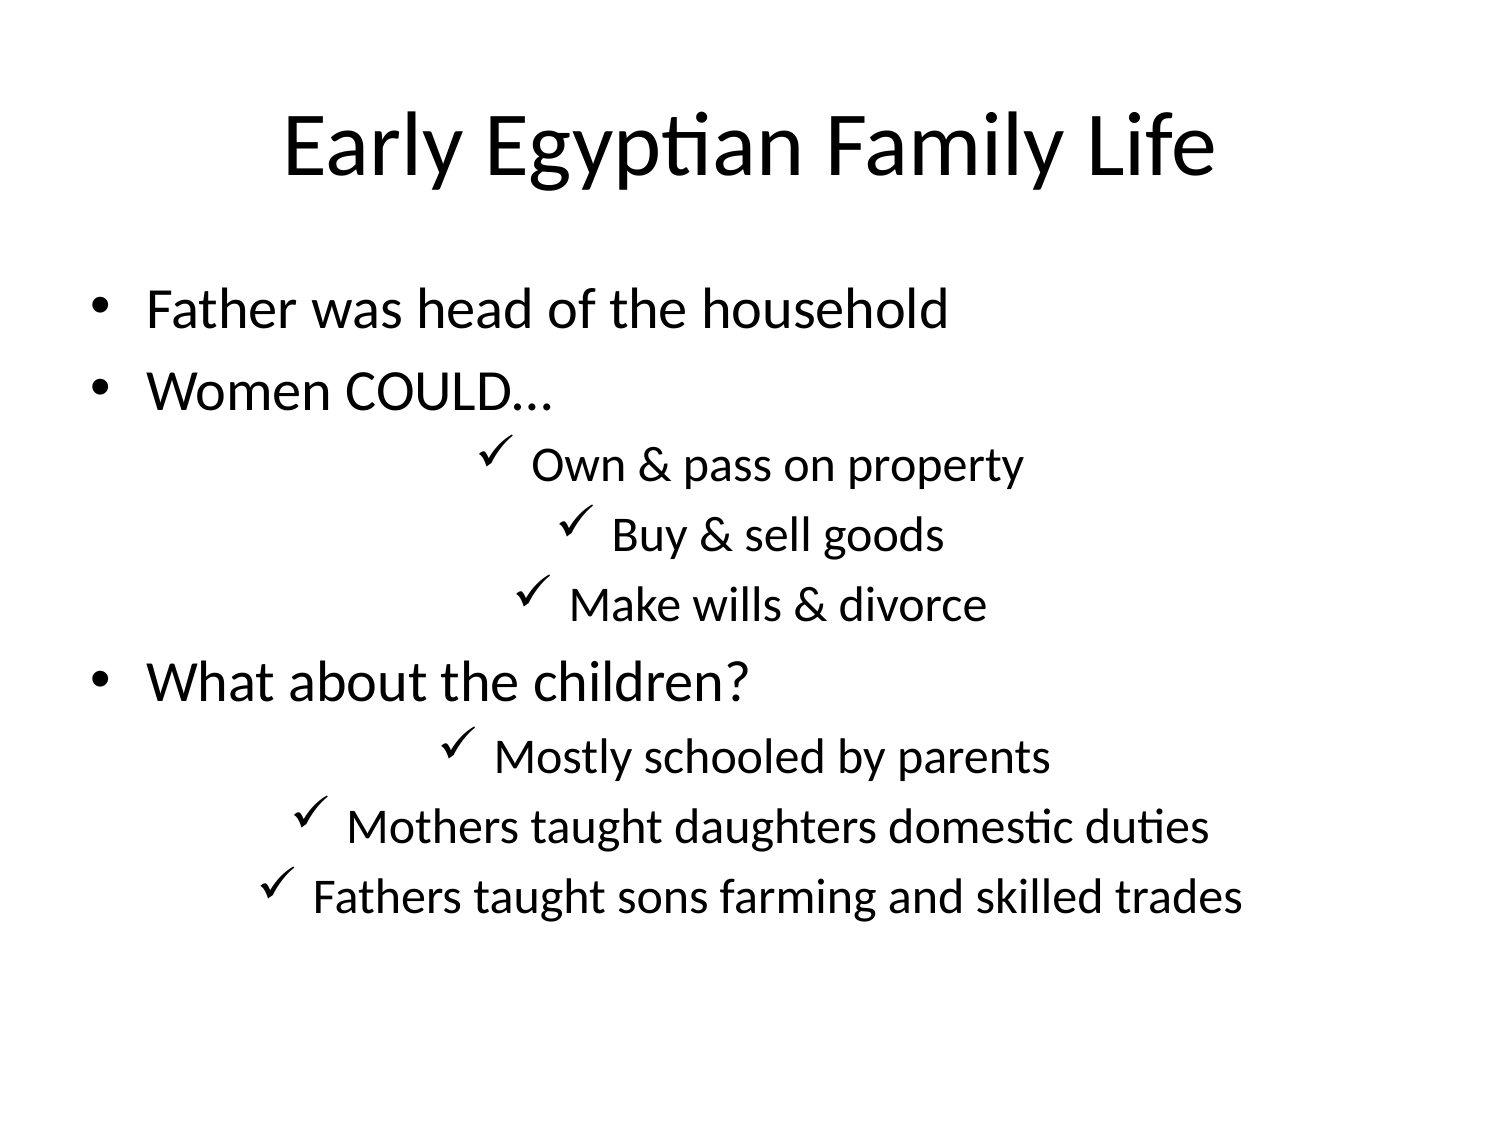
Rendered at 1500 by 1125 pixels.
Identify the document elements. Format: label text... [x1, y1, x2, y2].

title Early Egyptian Family Life [75, 45, 1425, 233]
list Father was head of the household Women COULD… Own & pass on property Buy & sell goods Make wills & divorce What about the children? Mostly schooled by parents Mothers taught daughters domestic duties Fathers taught sons farming and skilled trades [75, 262, 1425, 1005]
